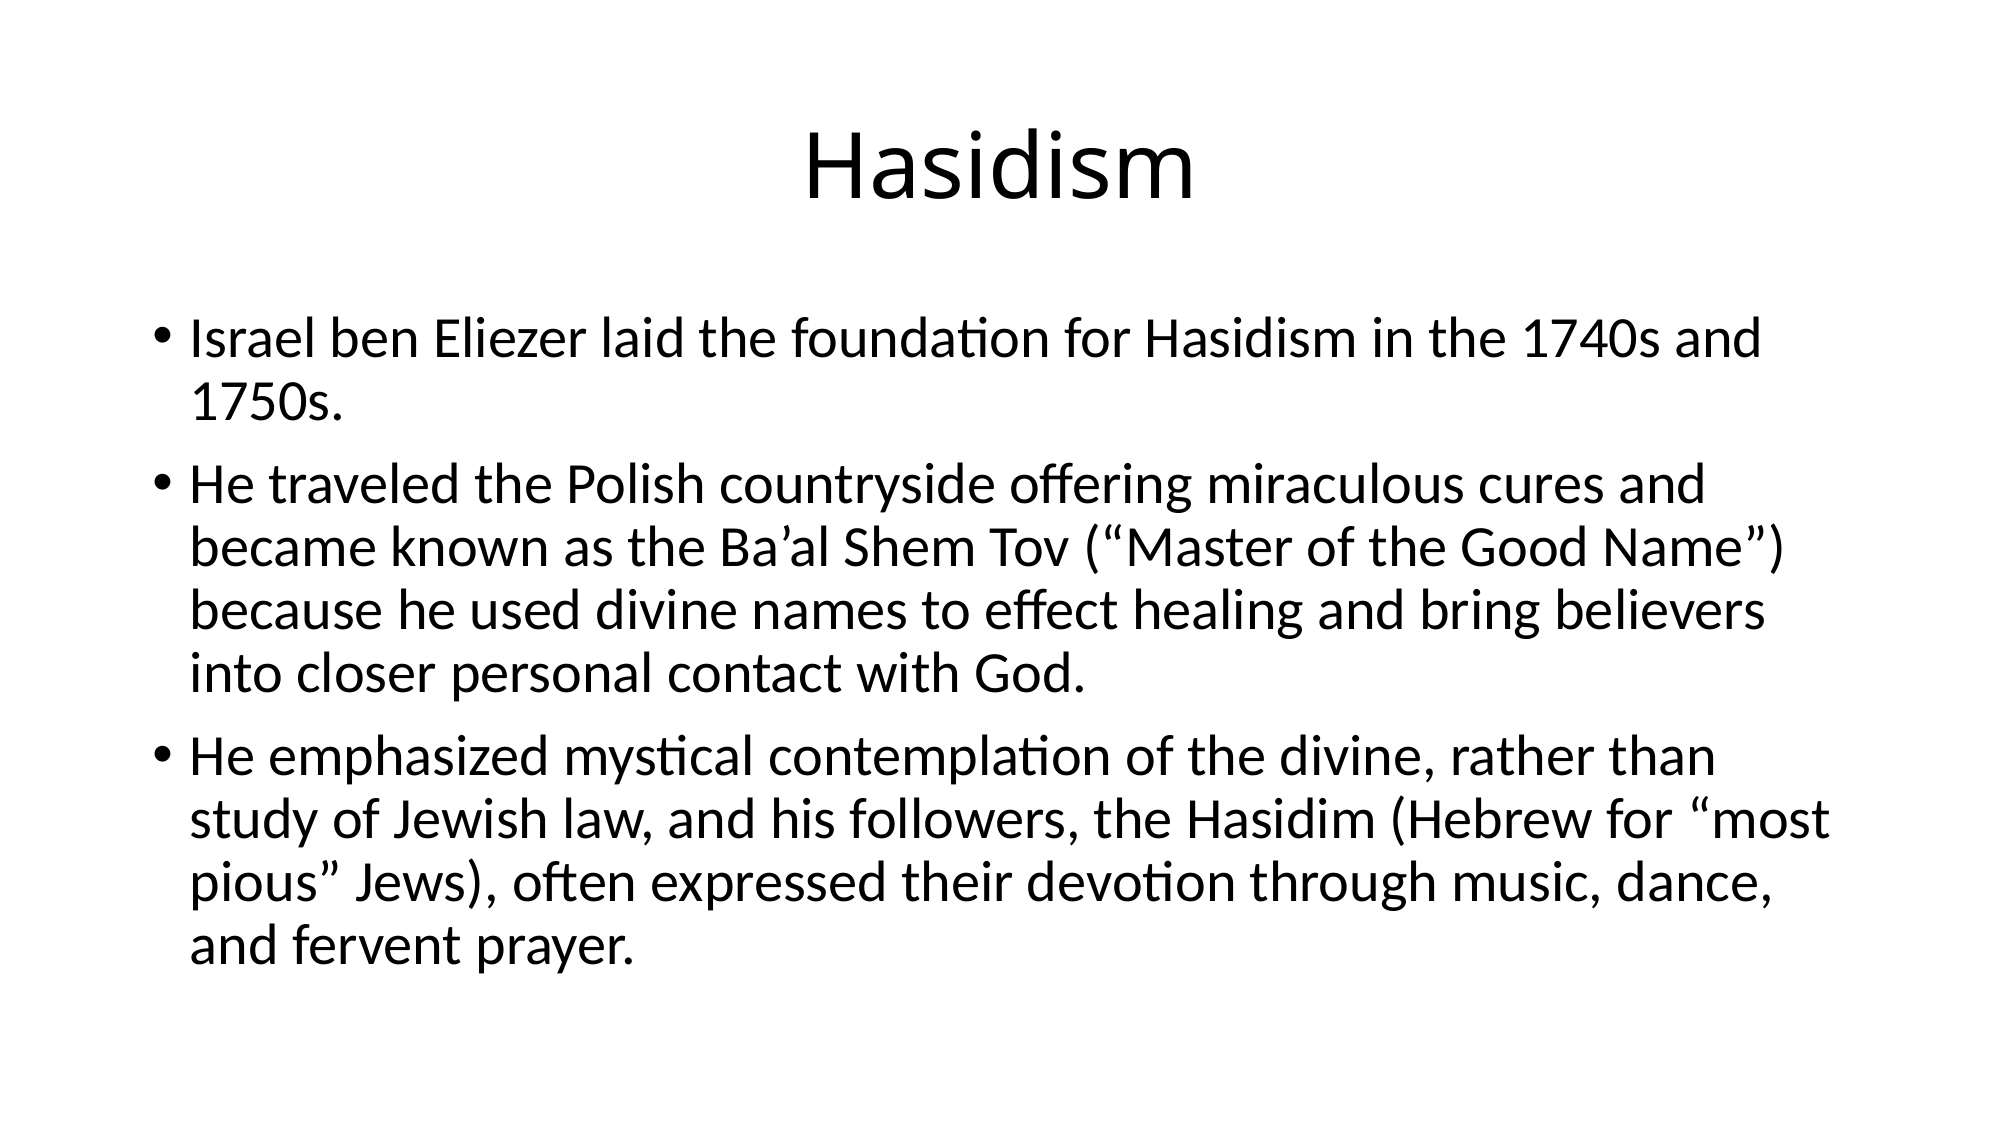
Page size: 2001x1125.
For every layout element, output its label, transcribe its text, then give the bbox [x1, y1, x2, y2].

list Israel ben Eliezer laid the foundation for Hasidism in the 1740s and 1750s. He traveled the Polish countryside offering miraculous cures and became known as the Ba’al Shem Tov (“Master of the Good Name”) because he used divine names to effect healing and bring believers into closer personal contact with God. He emphasized mystical contemplation of the divine, rather than study of Jewish law, and his followers, the Hasidim (Hebrew for “most pious” Jews), often expressed their devotion through music, dance, and fervent prayer. [137, 299, 1863, 1014]
title Hasidism [137, 59, 1863, 278]
